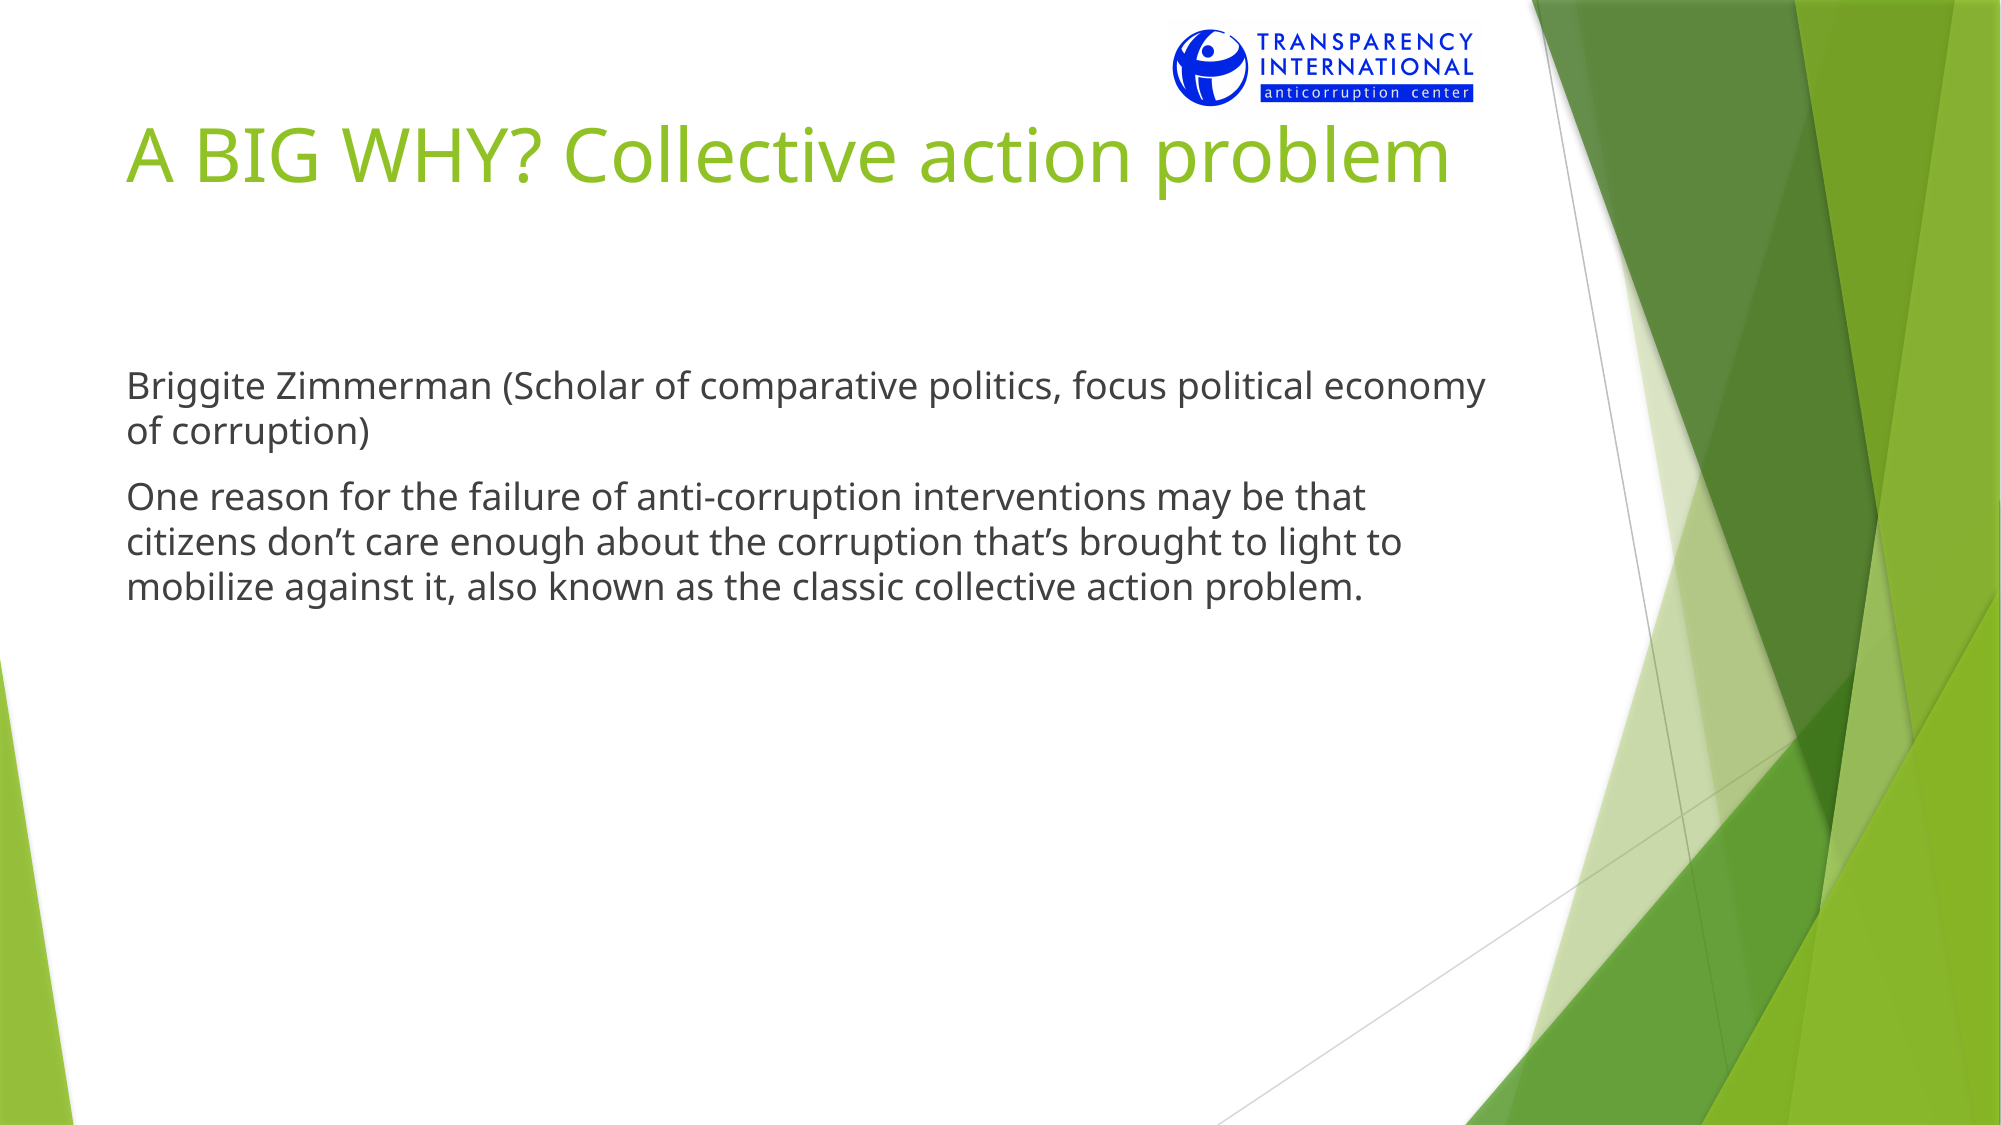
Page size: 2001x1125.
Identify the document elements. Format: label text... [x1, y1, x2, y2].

list Briggite Zimmerman (Scholar of comparative politics, focus political economy of corruption) One reason for the failure of anti-corruption interventions may be that citizens don’t care enough about the corruption that’s brought to light to mobilize against it, also known as the classic collective action problem. [111, 354, 1522, 992]
picture [1168, 19, 1482, 118]
title A BIG WHY? Collective action problem [111, 99, 1522, 317]
